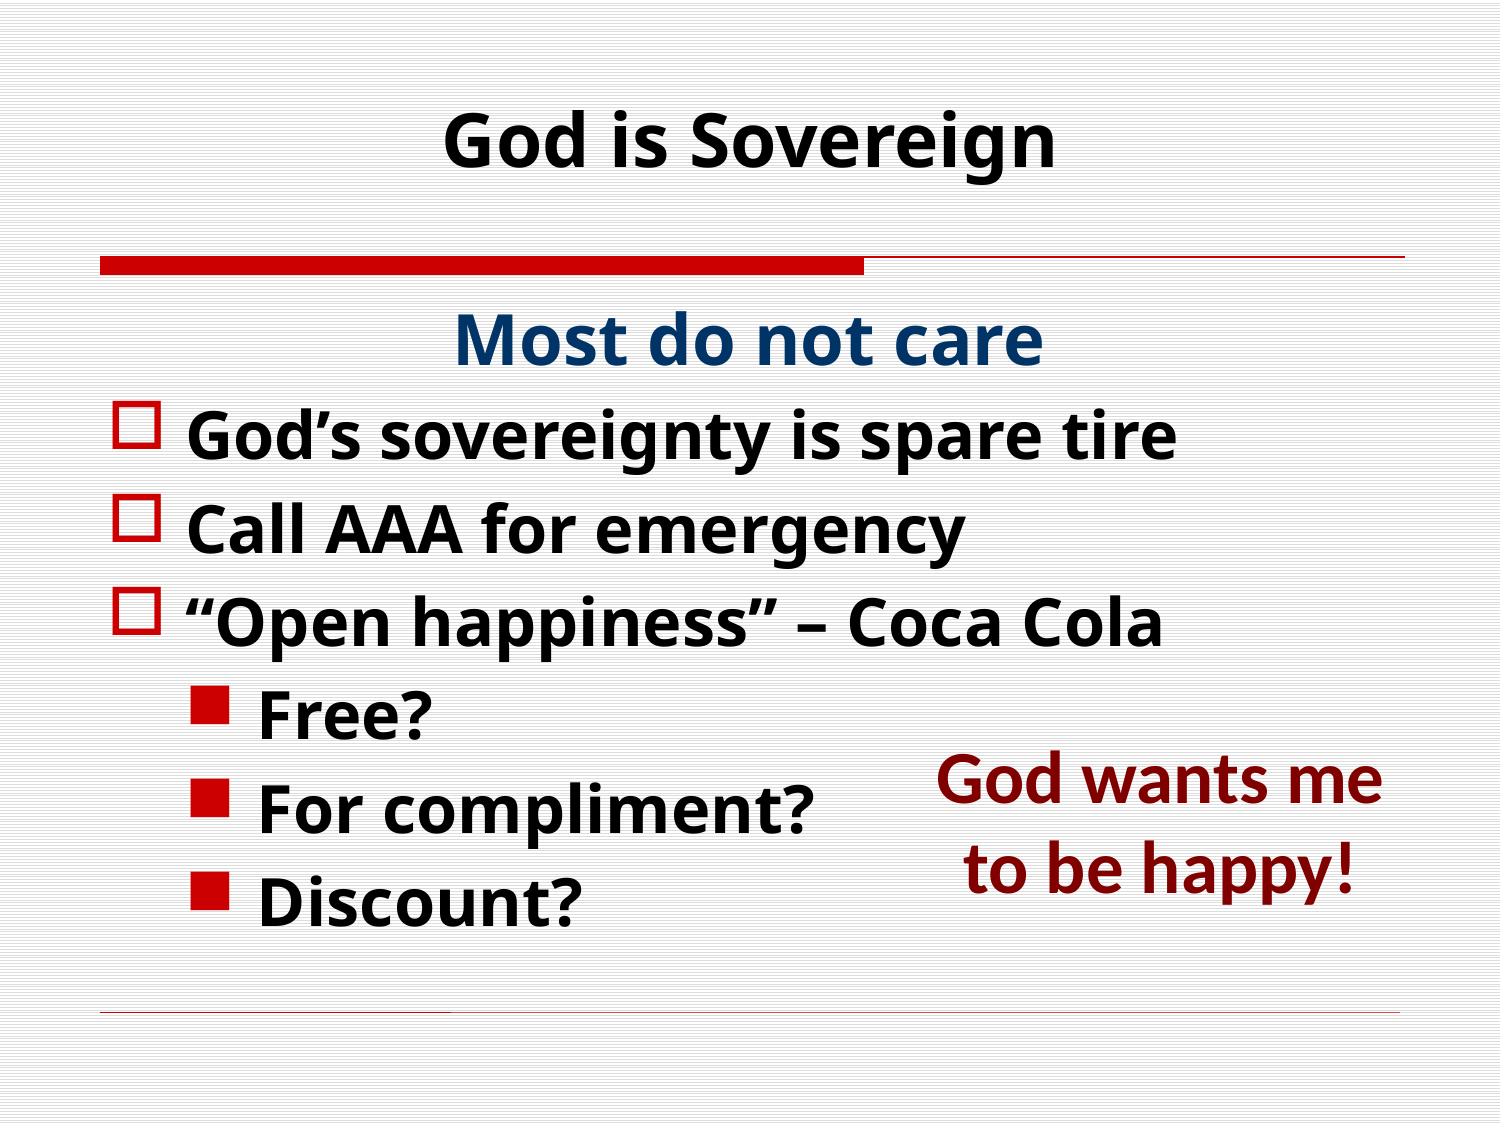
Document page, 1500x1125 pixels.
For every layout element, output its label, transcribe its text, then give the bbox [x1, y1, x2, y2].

text_box God wants me to be happy! [904, 712, 1418, 925]
list Most do not care God’s sovereignty is spare tire Call AAA for emergency “Open happiness” – Coca Cola Free? For compliment? Discount? [92, 287, 1406, 988]
title God is Sovereign [94, 50, 1407, 225]
